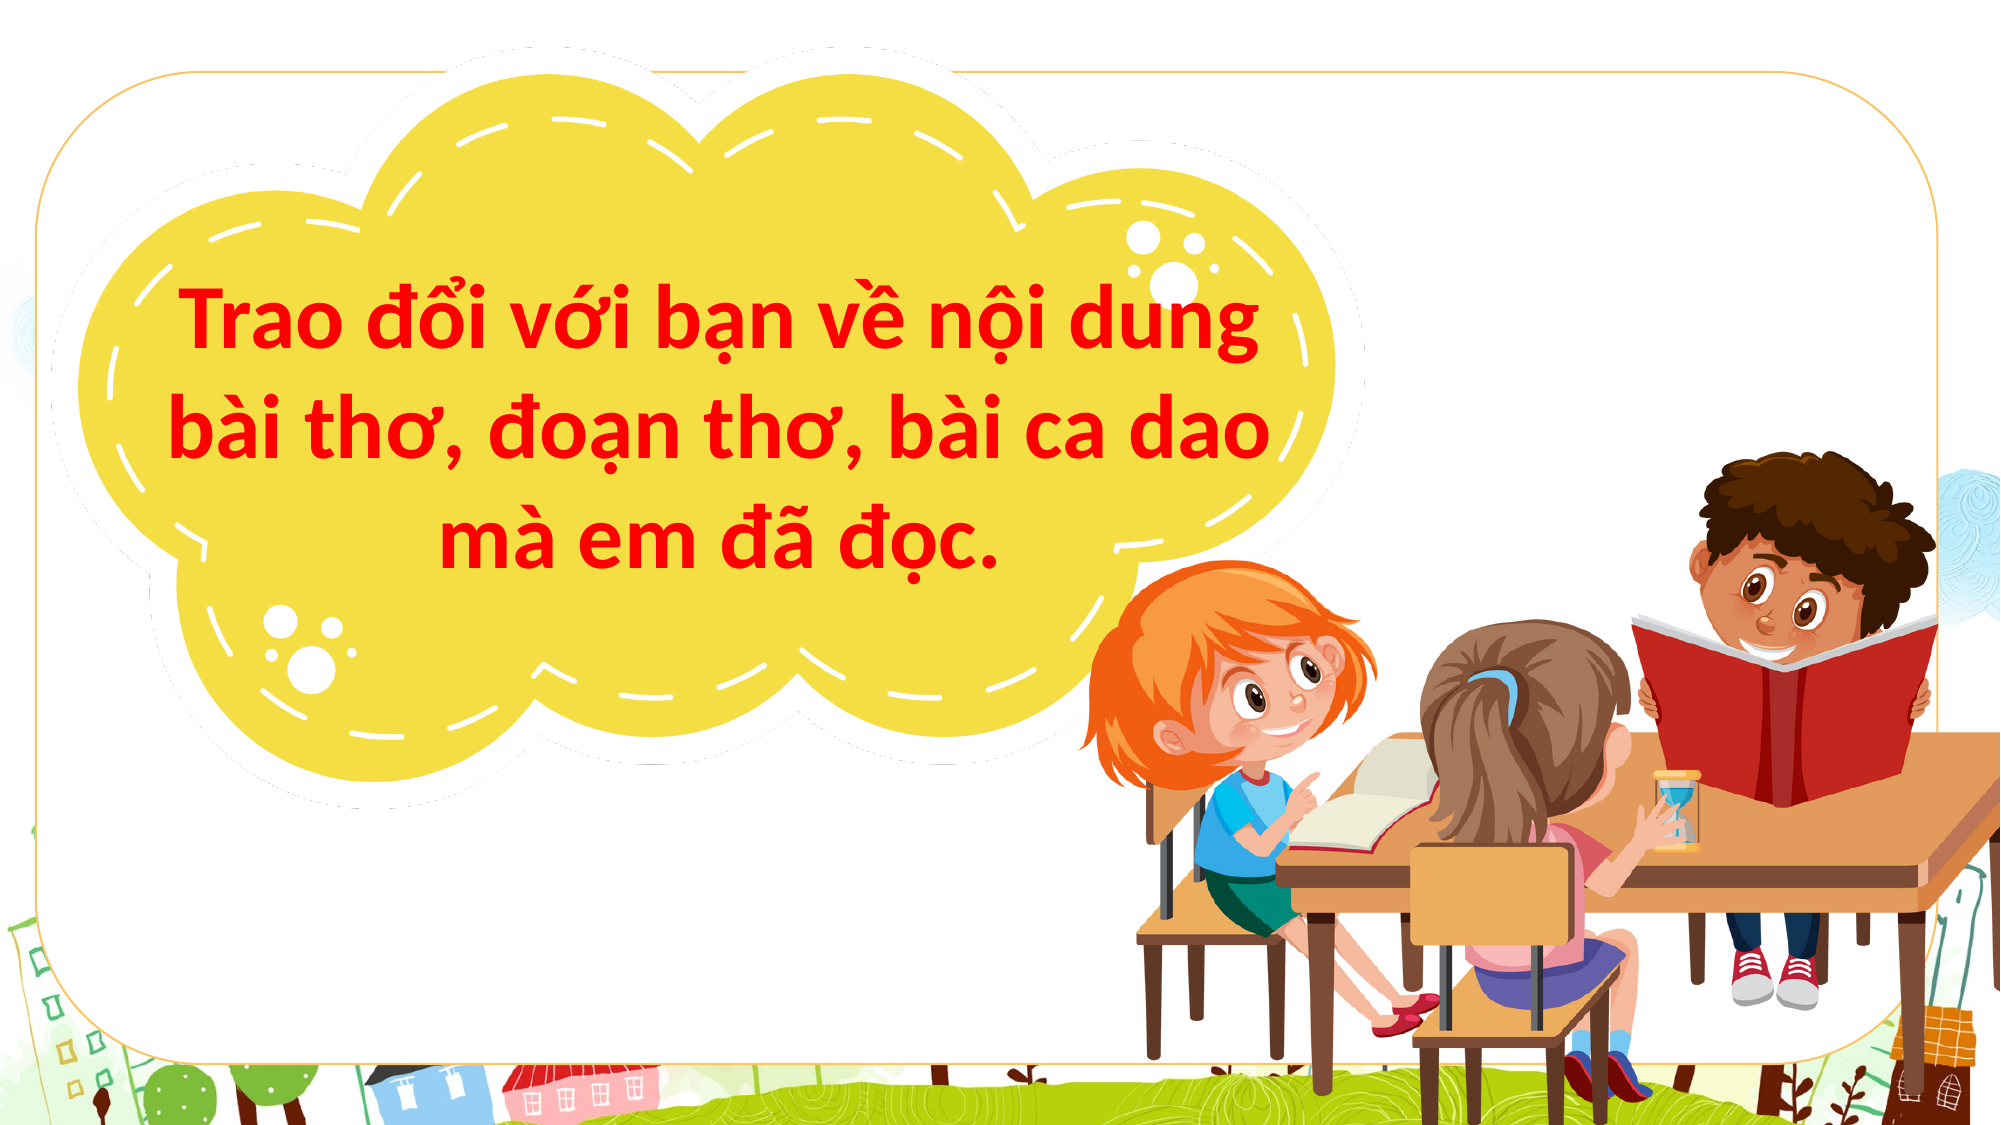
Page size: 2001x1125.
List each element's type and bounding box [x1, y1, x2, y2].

text_box [1381, 70, 1939, 451]
picture [0, 0, 2000, 1125]
text_box [34, 809, 1078, 1066]
